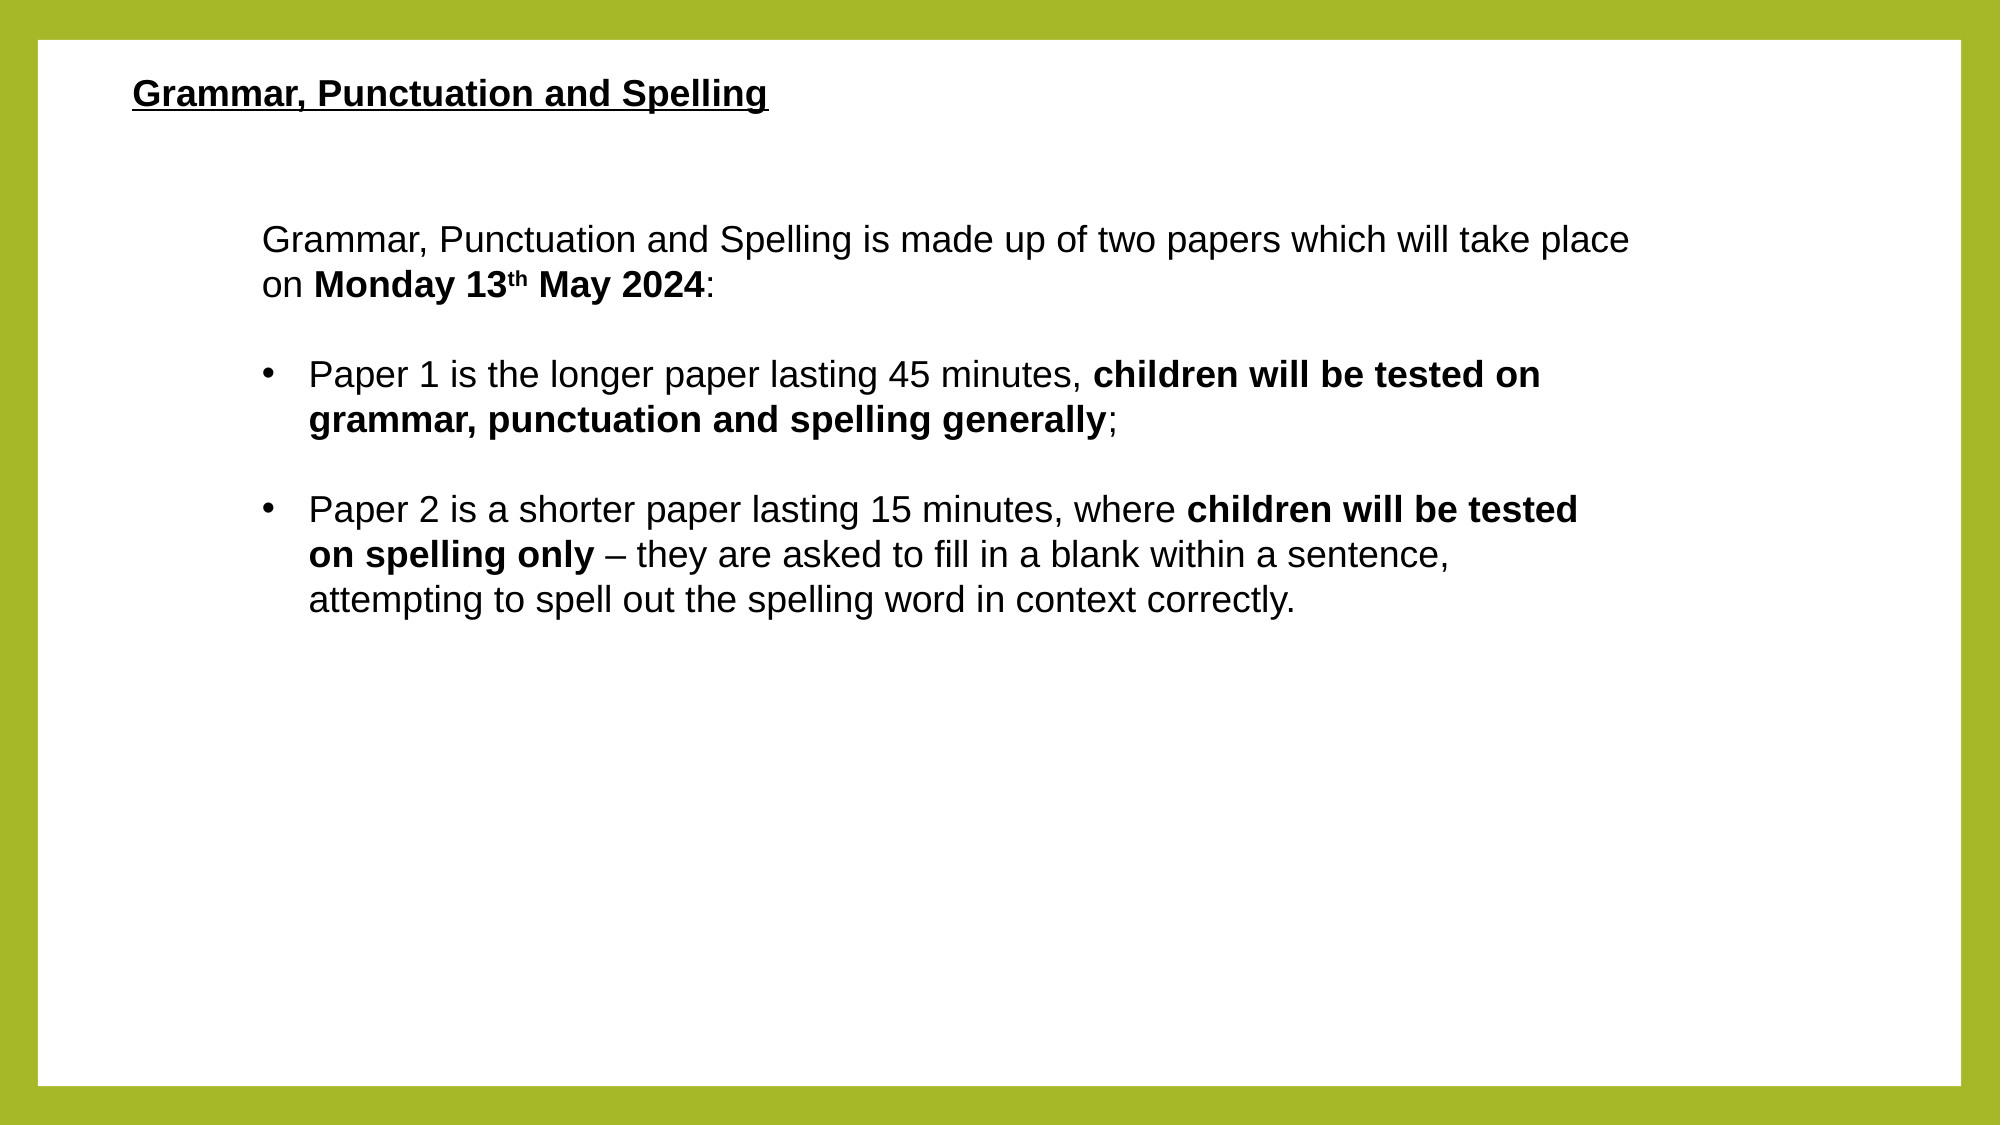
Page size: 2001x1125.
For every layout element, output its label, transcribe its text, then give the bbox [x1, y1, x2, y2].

text_box Grammar, Punctuation and Spelling [117, 61, 784, 122]
text_box Grammar, Punctuation and Spelling is made up of two papers which will take place on Monday 13th May 2024: Paper 1 is the longer paper lasting 45 minutes, children will be tested on grammar, punctuation and spelling generally; Paper 2 is a shorter paper lasting 15 minutes, where children will be tested on spelling only – they are asked to fill in a blank within a sentence, attempting to spell out the spelling word in context correctly. [247, 208, 1649, 628]
